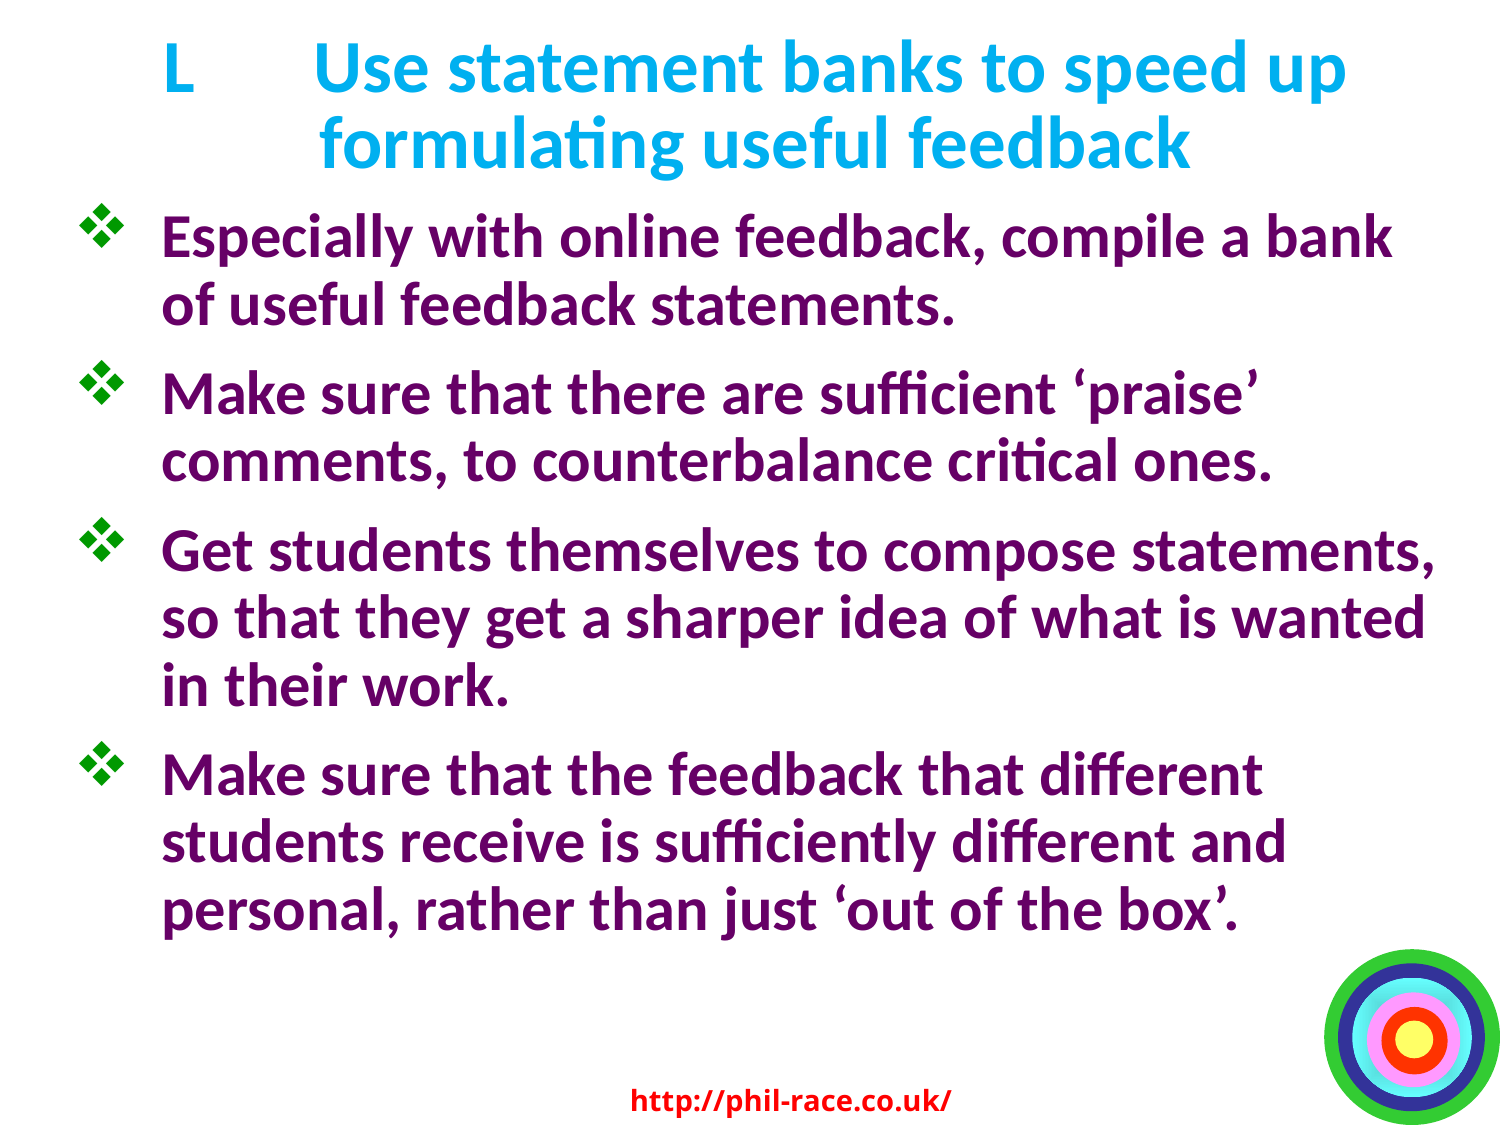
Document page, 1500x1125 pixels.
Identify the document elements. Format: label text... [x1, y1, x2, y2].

list Especially with online feedback, compile a bank of useful feedback statements. Make sure that there are sufficient ‘praise’ comments, to counterbalance critical ones. Get students themselves to compose statements, so that they get a sharper idea of what is wanted in their work. Make sure that the feedback that different students receive is sufficiently different and personal, rather than just ‘out of the box’. [58, 196, 1471, 963]
title L Use statement banks to speed up formulating useful feedback [40, 30, 1471, 185]
